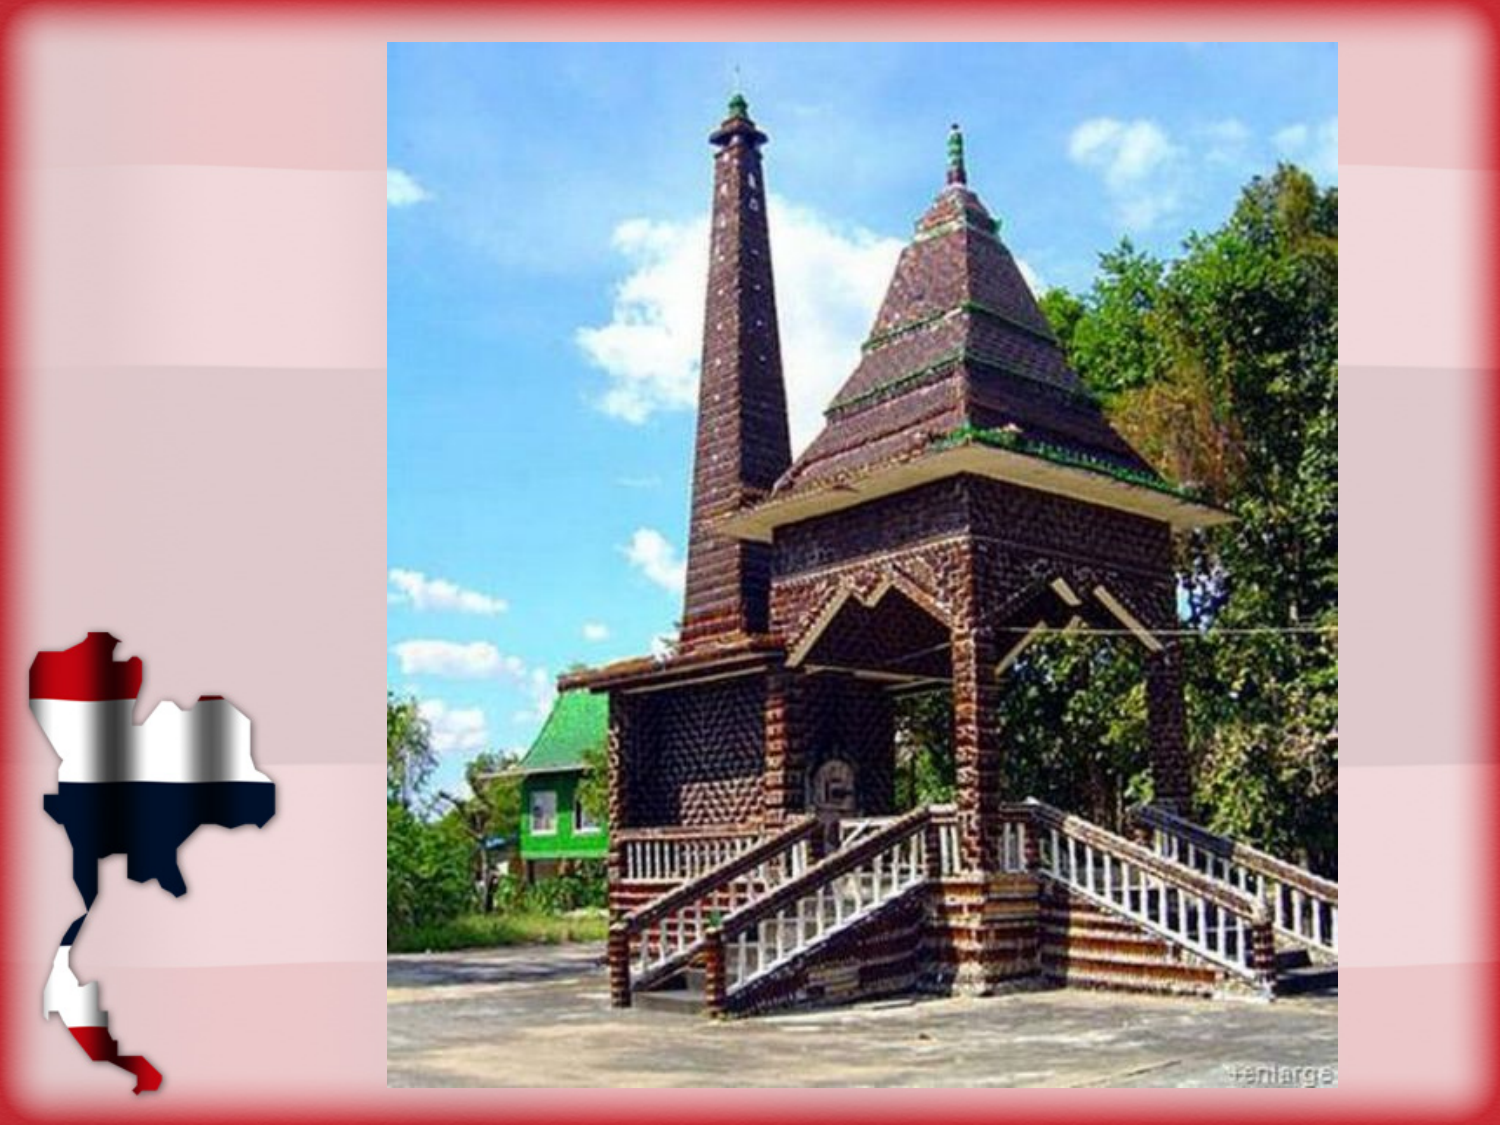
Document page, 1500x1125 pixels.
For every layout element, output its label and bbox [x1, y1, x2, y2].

picture [0, 0, 1500, 1125]
list [386, 42, 1338, 1088]
